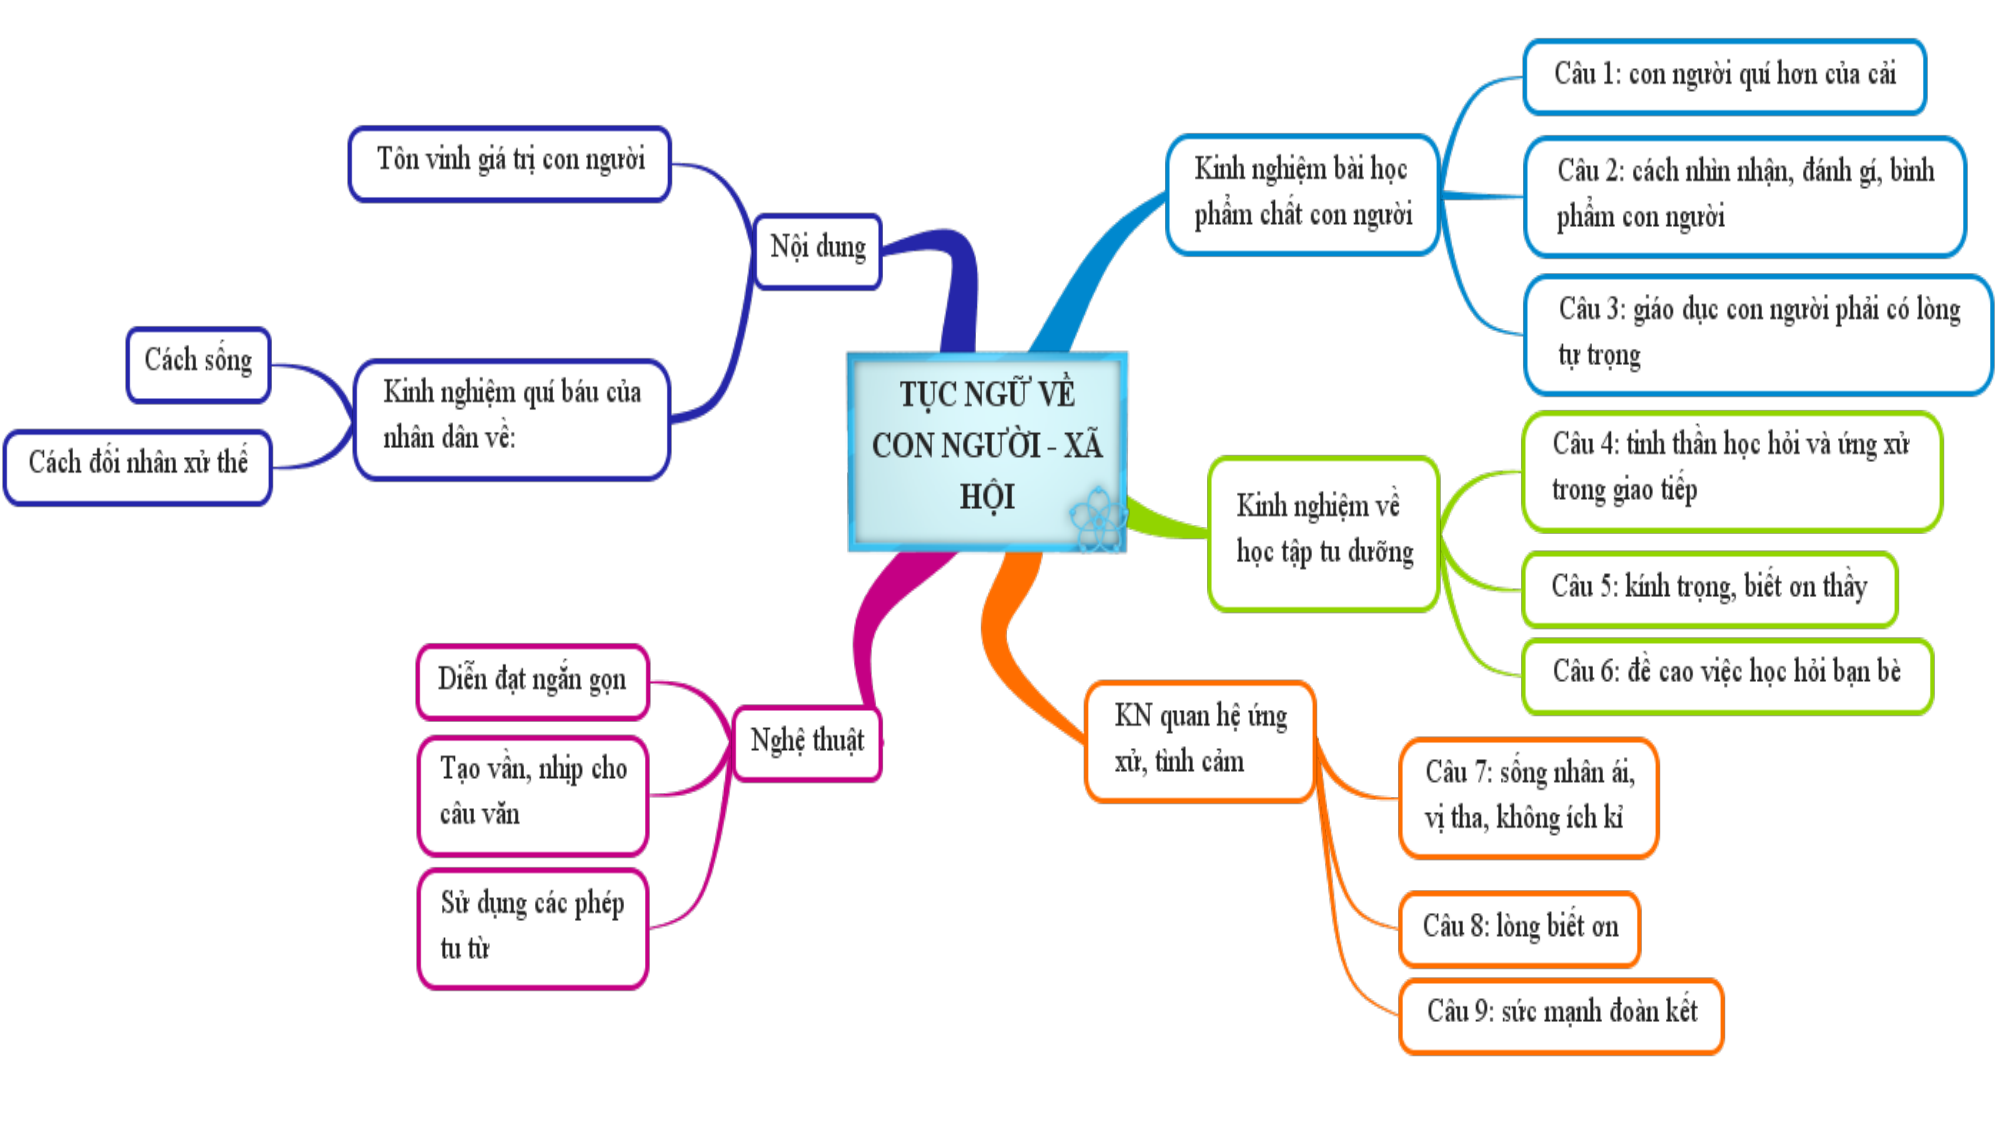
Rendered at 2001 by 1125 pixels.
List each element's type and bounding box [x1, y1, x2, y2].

list [0, 0, 2000, 1125]
